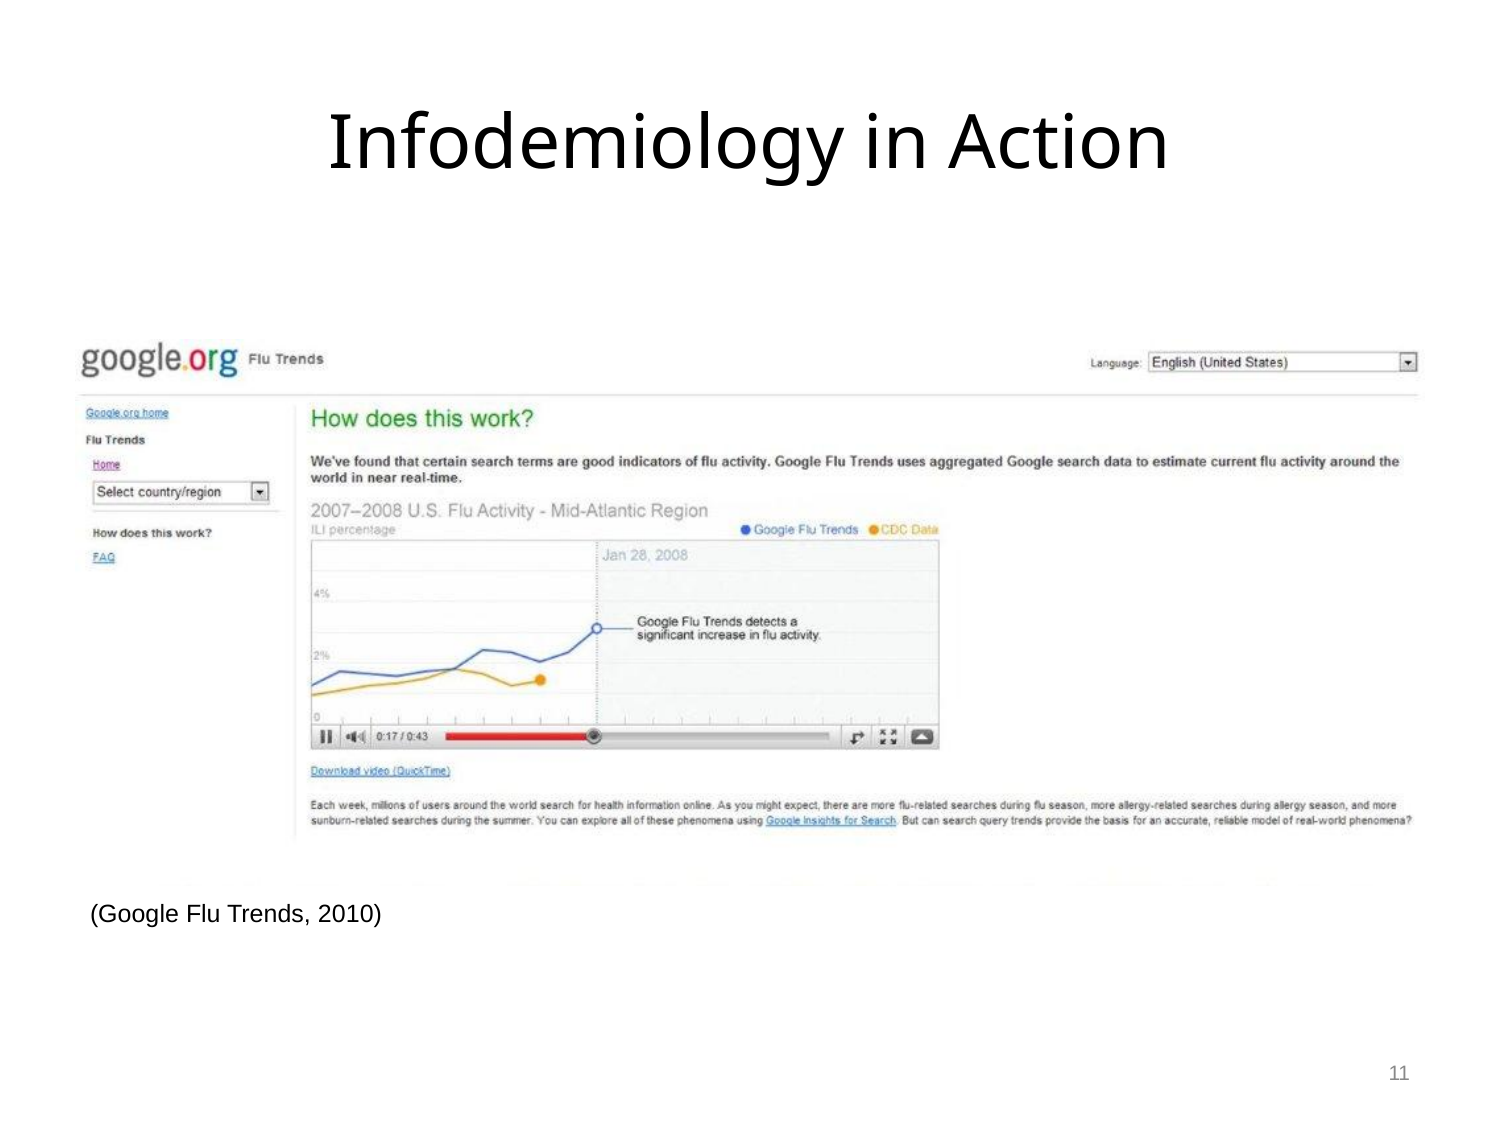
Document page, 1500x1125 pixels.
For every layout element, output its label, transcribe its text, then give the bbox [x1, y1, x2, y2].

picture [74, 262, 1426, 886]
list (Google Flu Trends, 2010) [75, 893, 1328, 950]
title Infodemiology in Action [75, 45, 1425, 233]
slide_number 11 [1341, 1027, 1425, 1118]
